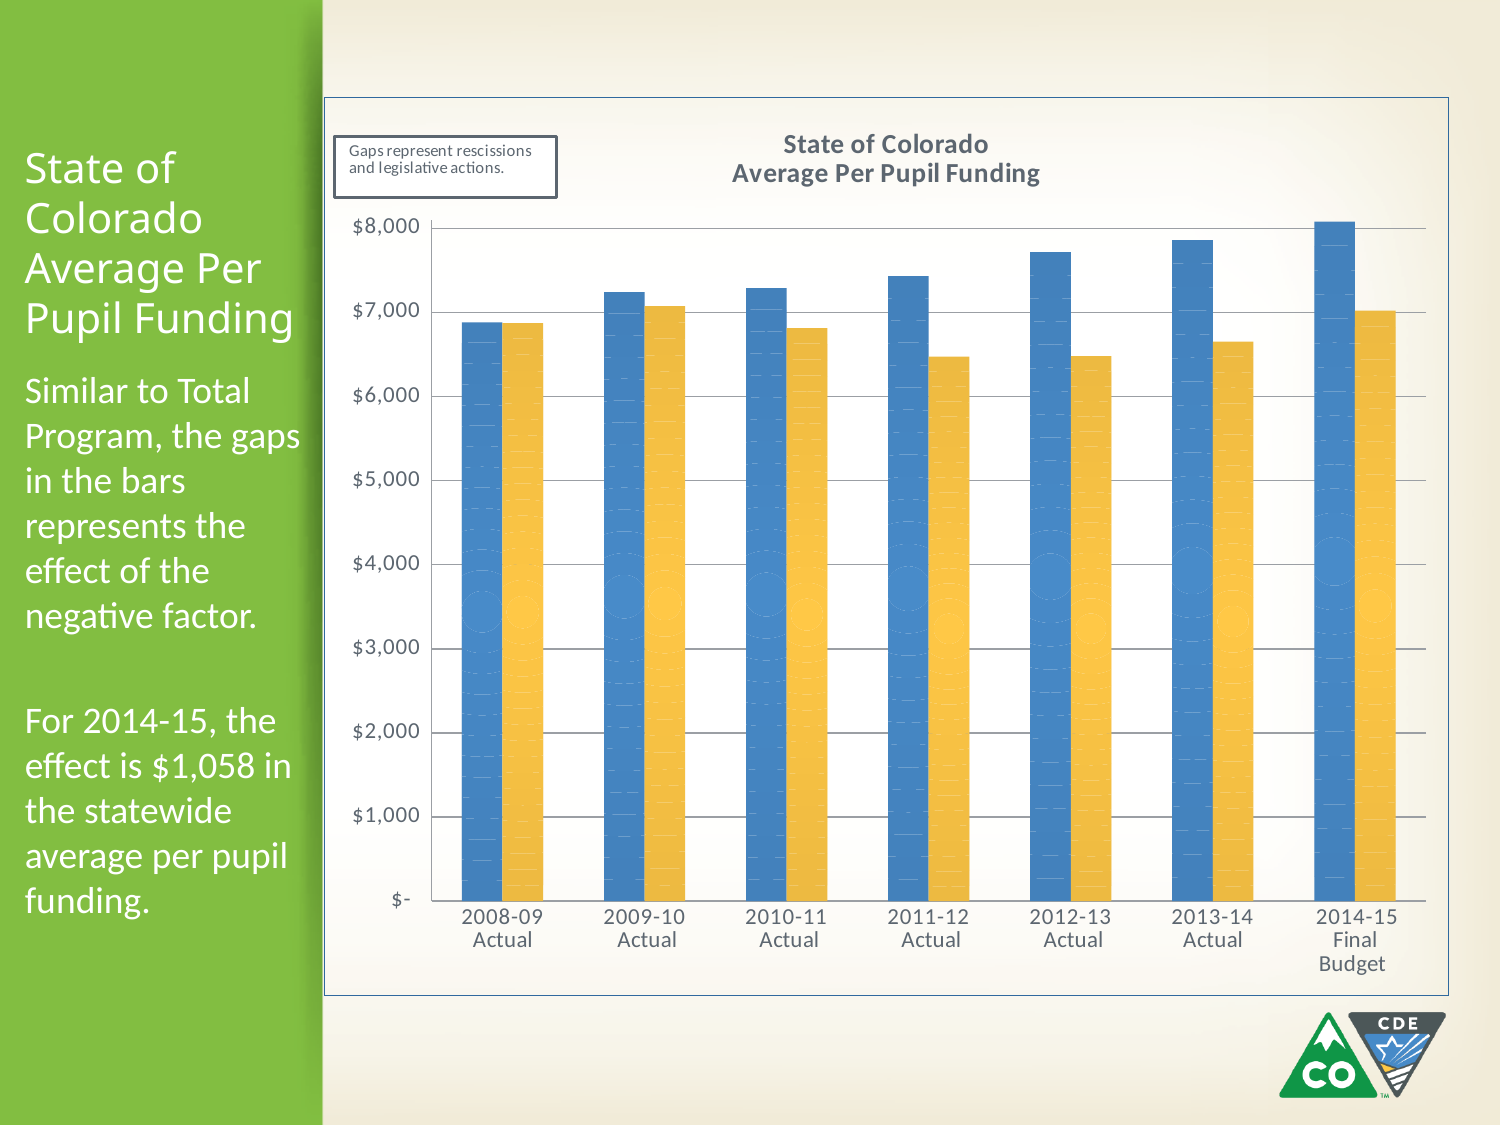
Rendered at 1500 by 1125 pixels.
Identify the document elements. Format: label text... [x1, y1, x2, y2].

picture [0, 0, 1500, 1125]
chart [324, 96, 1449, 996]
list Similar to Total Program, the gaps in the bars represents the effect of the negative factor. For 2014-15, the effect is $1,058 in the statewide average per pupil funding. [9, 366, 319, 829]
title State of Colorado Average Per Pupil Funding [9, 179, 319, 350]
